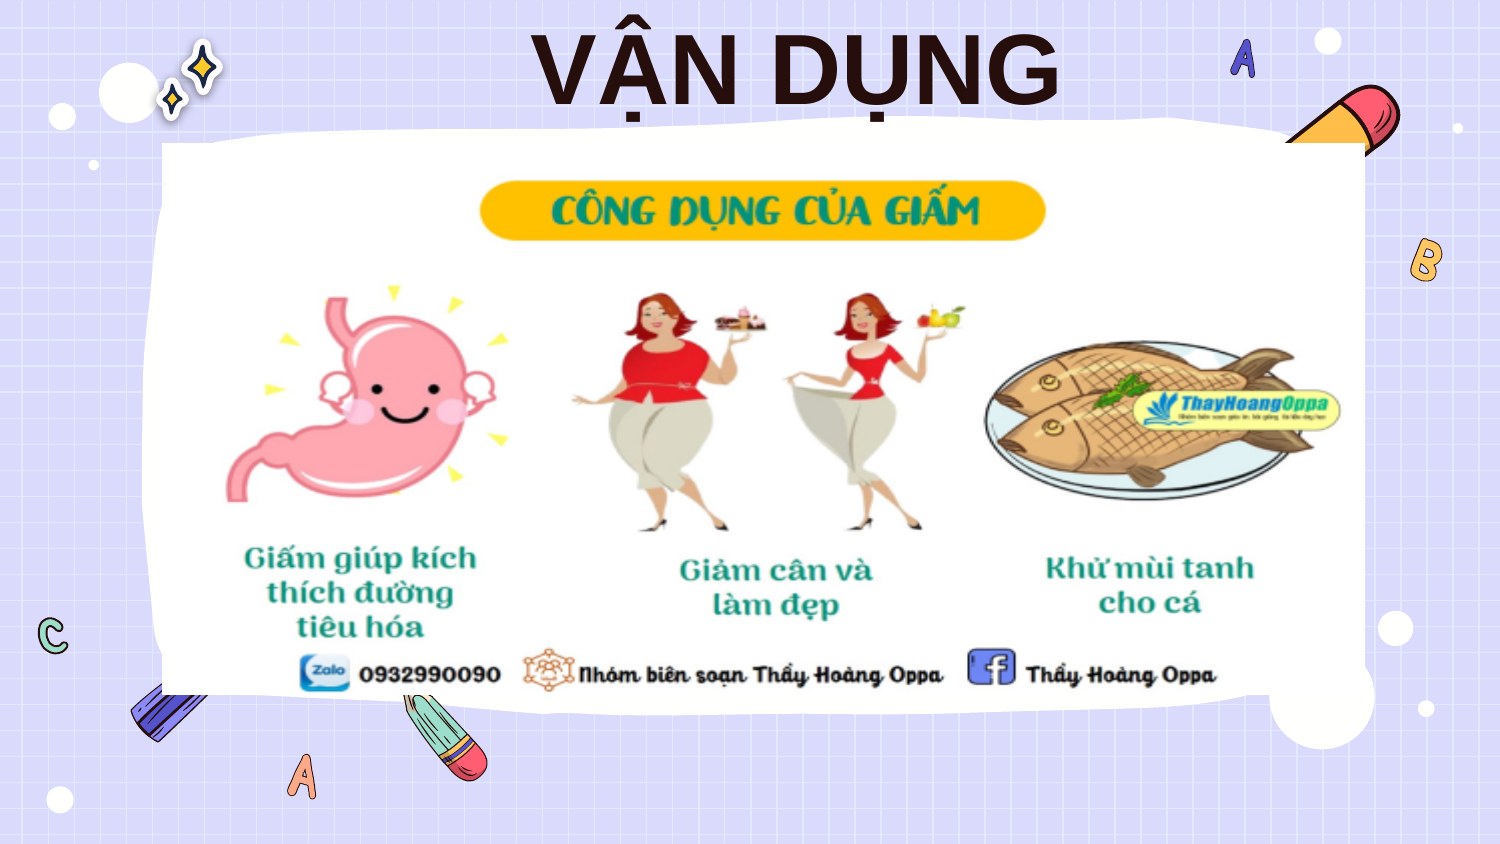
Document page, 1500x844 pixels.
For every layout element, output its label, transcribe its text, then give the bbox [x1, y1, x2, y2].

picture [161, 143, 1365, 695]
title VẬN DỤNG [165, 0, 1430, 59]
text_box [161, 44, 218, 116]
